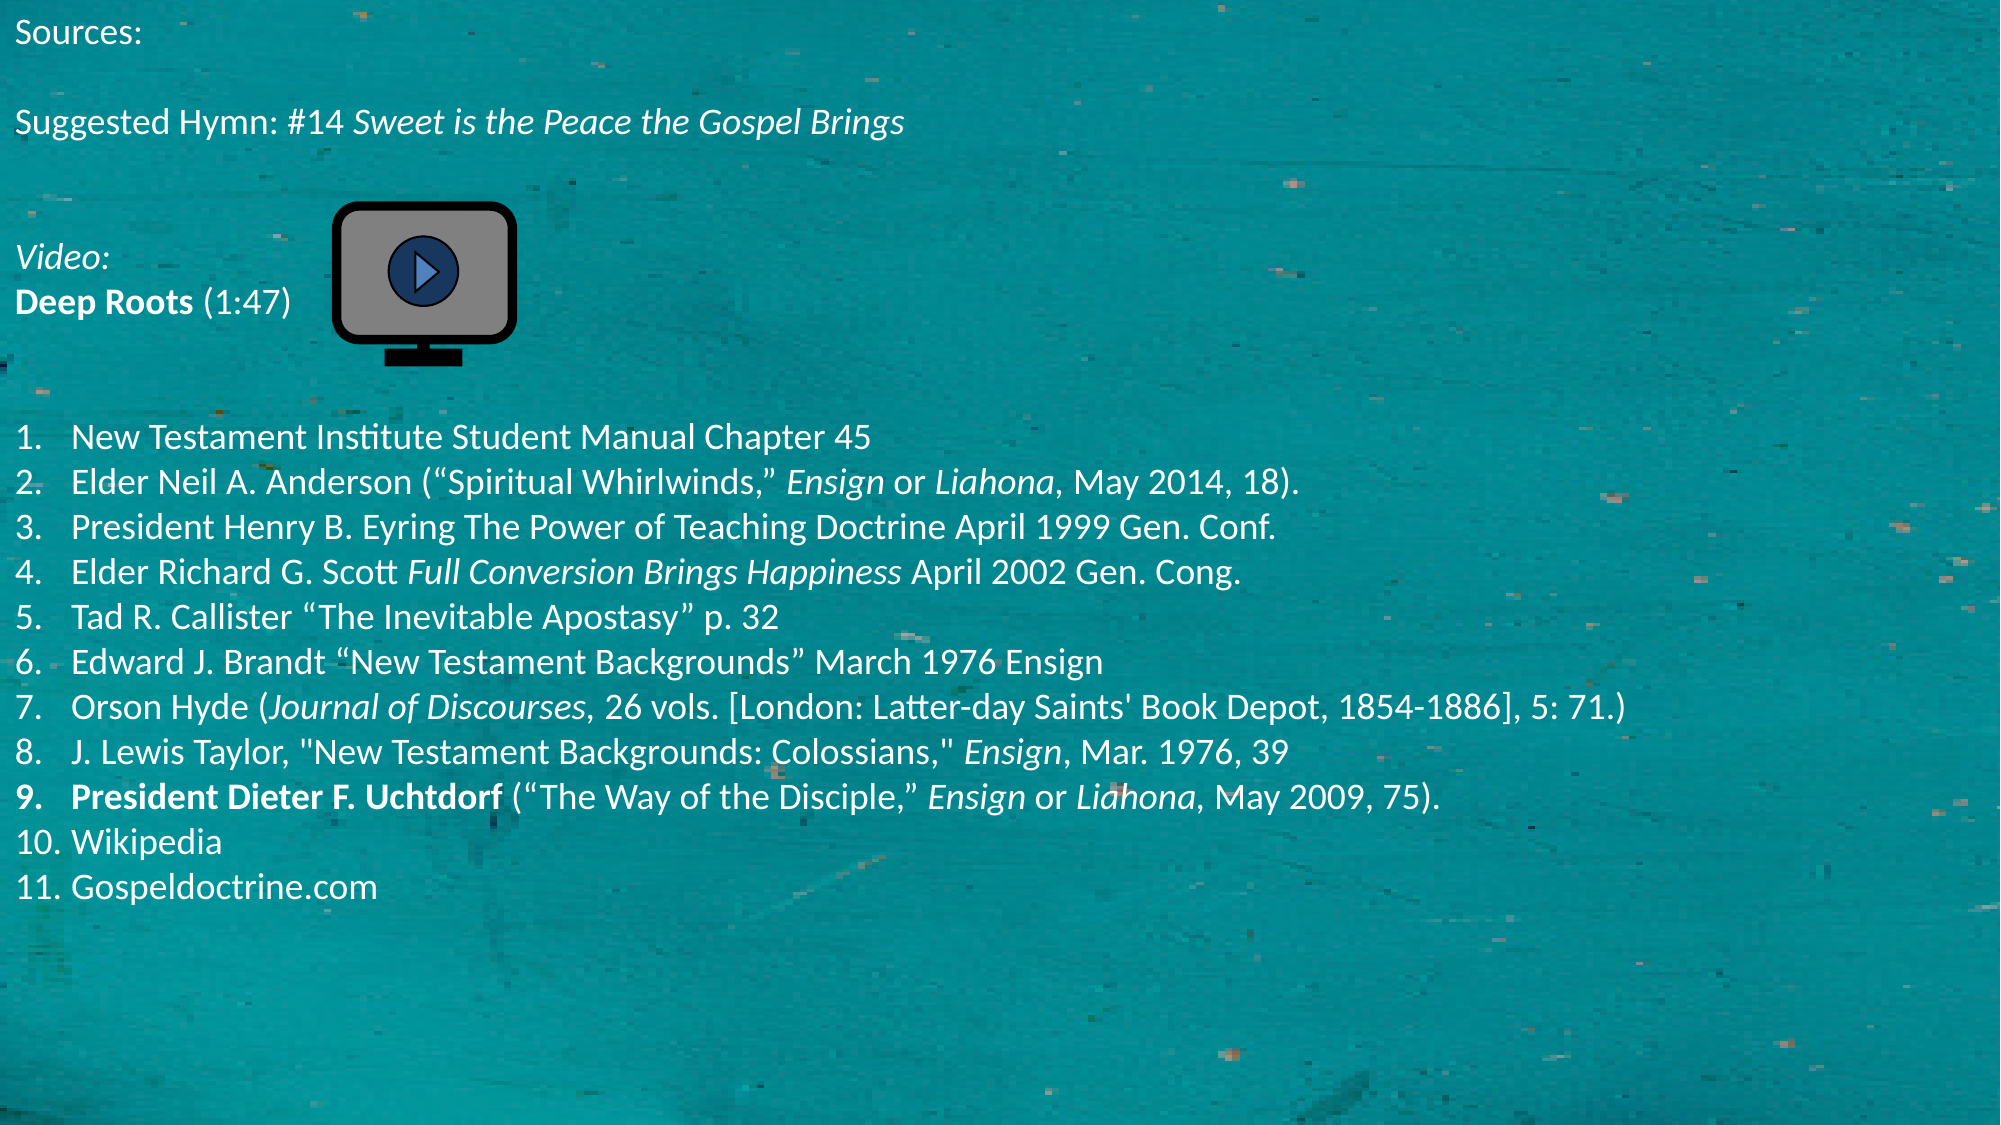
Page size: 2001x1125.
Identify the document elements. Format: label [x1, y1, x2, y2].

text_box [336, 206, 513, 366]
picture [0, 0, 2000, 1125]
